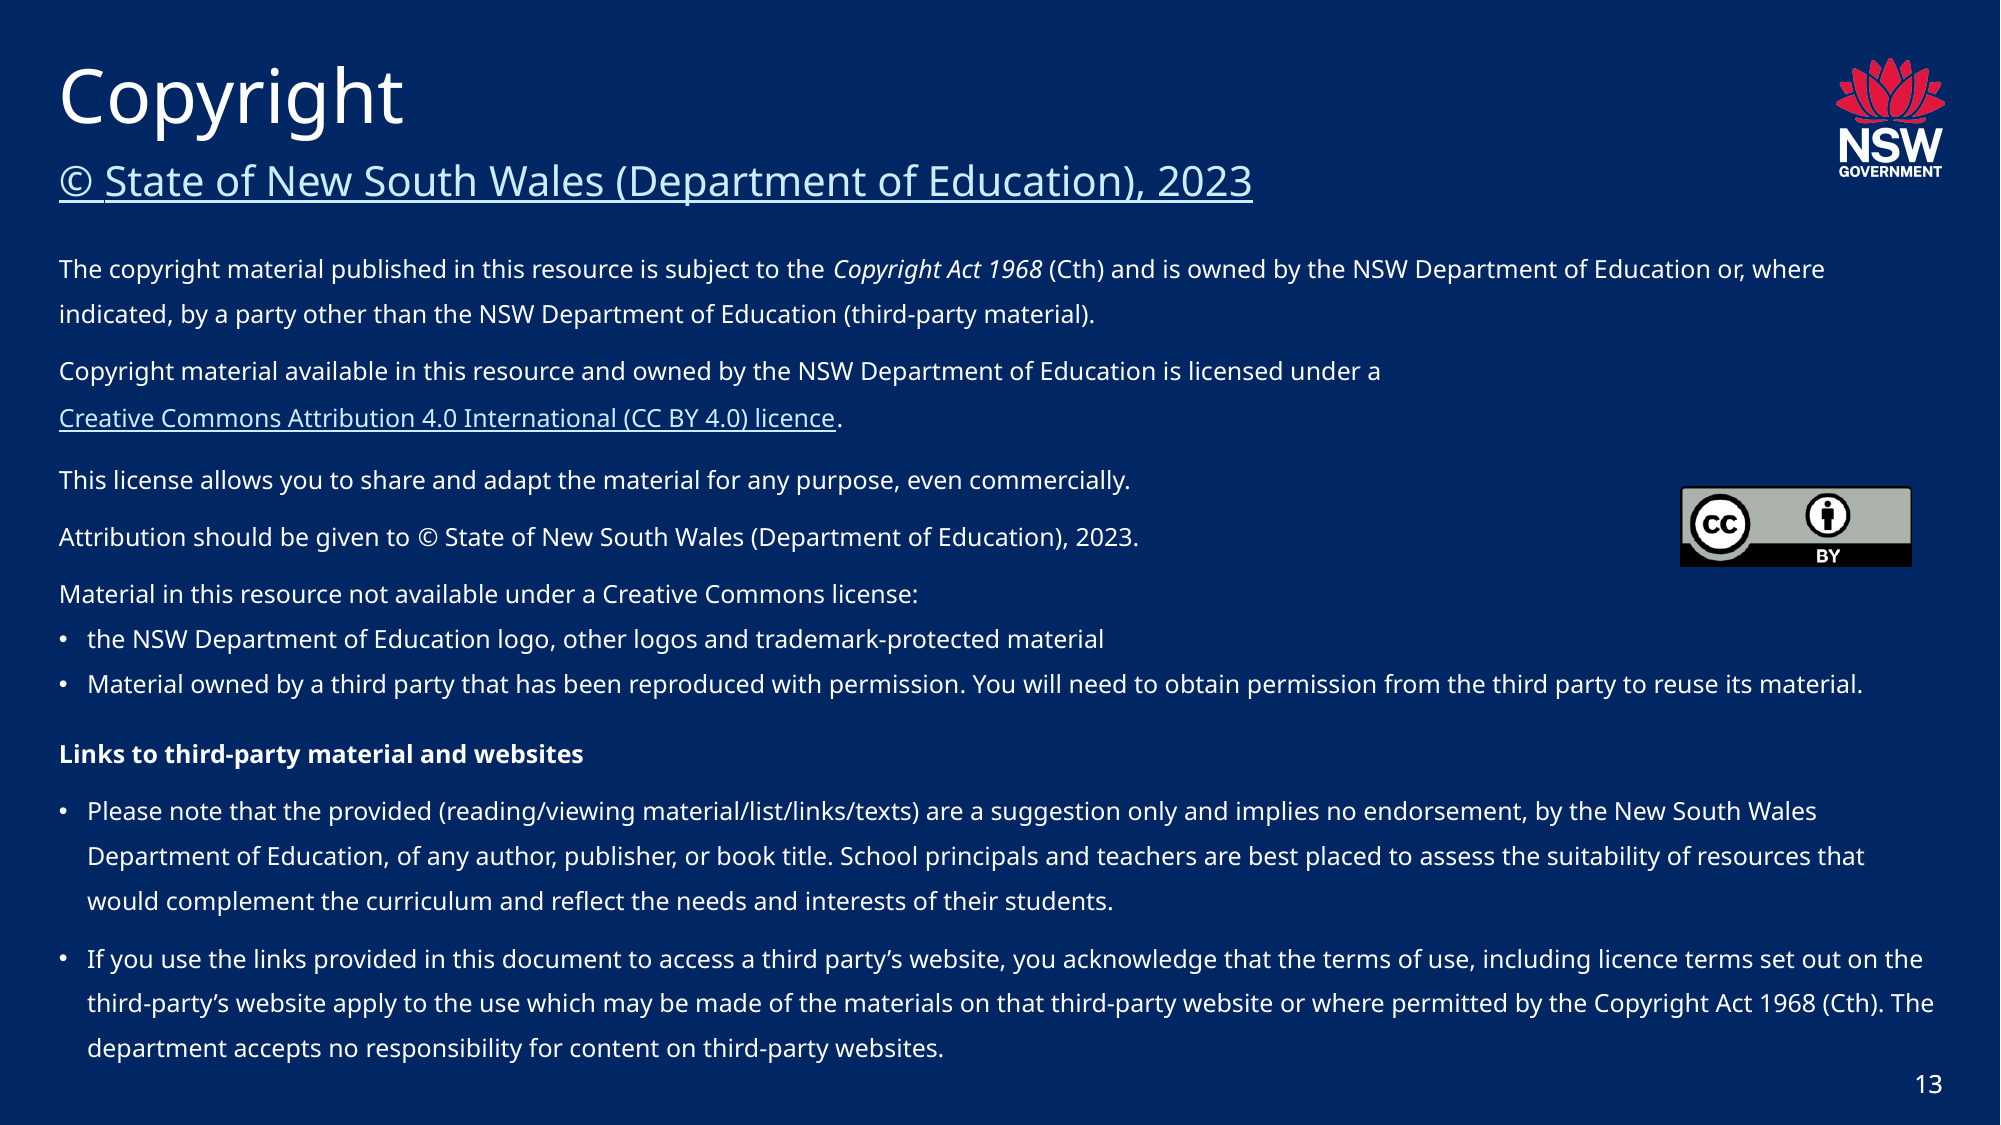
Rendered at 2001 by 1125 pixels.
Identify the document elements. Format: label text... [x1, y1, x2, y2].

list © State of New South Wales (Department of Education), 2023 [59, 160, 1713, 212]
slide_number 13 [1824, 1068, 1943, 1099]
picture [1836, 58, 1945, 177]
title Copyright [59, 59, 1713, 148]
text_box The copyright material published in this resource is subject to the Copyright Act 1968 (Cth) and is owned by the NSW Department of Education or, where indicated, by a party other than the NSW Department of Education (third-party material). Copyright material available in this resource and owned by the NSW Department of Education is licensed under a Creative Commons Attribution 4.0 International (CC BY 4.0) licence. This license allows you to share and adapt the material for any purpose, even commercially. Attribution should be given to © State of New South Wales (Department of Education), 2023. Material in this resource not available under a Creative Commons license: the NSW Department of Education logo, other logos and trademark-protected material Material owned by a third party that has been reproduced with permission. You will need to obtain permission from the third party to reuse its material. Links to third-party material and websites Please note that the provided (reading/viewing material/list/links/texts) are a suggestion only and implies no endorsement, by the New South Wales Department of Education, of any author, publisher, or book title. School principals and teachers are best placed to assess the suitability of resources that would complement the curriculum and reflect the needs and interests of their students. If you use the links provided in this document to access a third party’s website, you acknowledge that the terms of use, including licence terms set out on the third-party’s website apply to the use which may be made of the materials on that third-party website or where permitted by the Copyright Act 1968 (Cth). The department accepts no responsibility for content on third-party websites. [59, 238, 1943, 1070]
